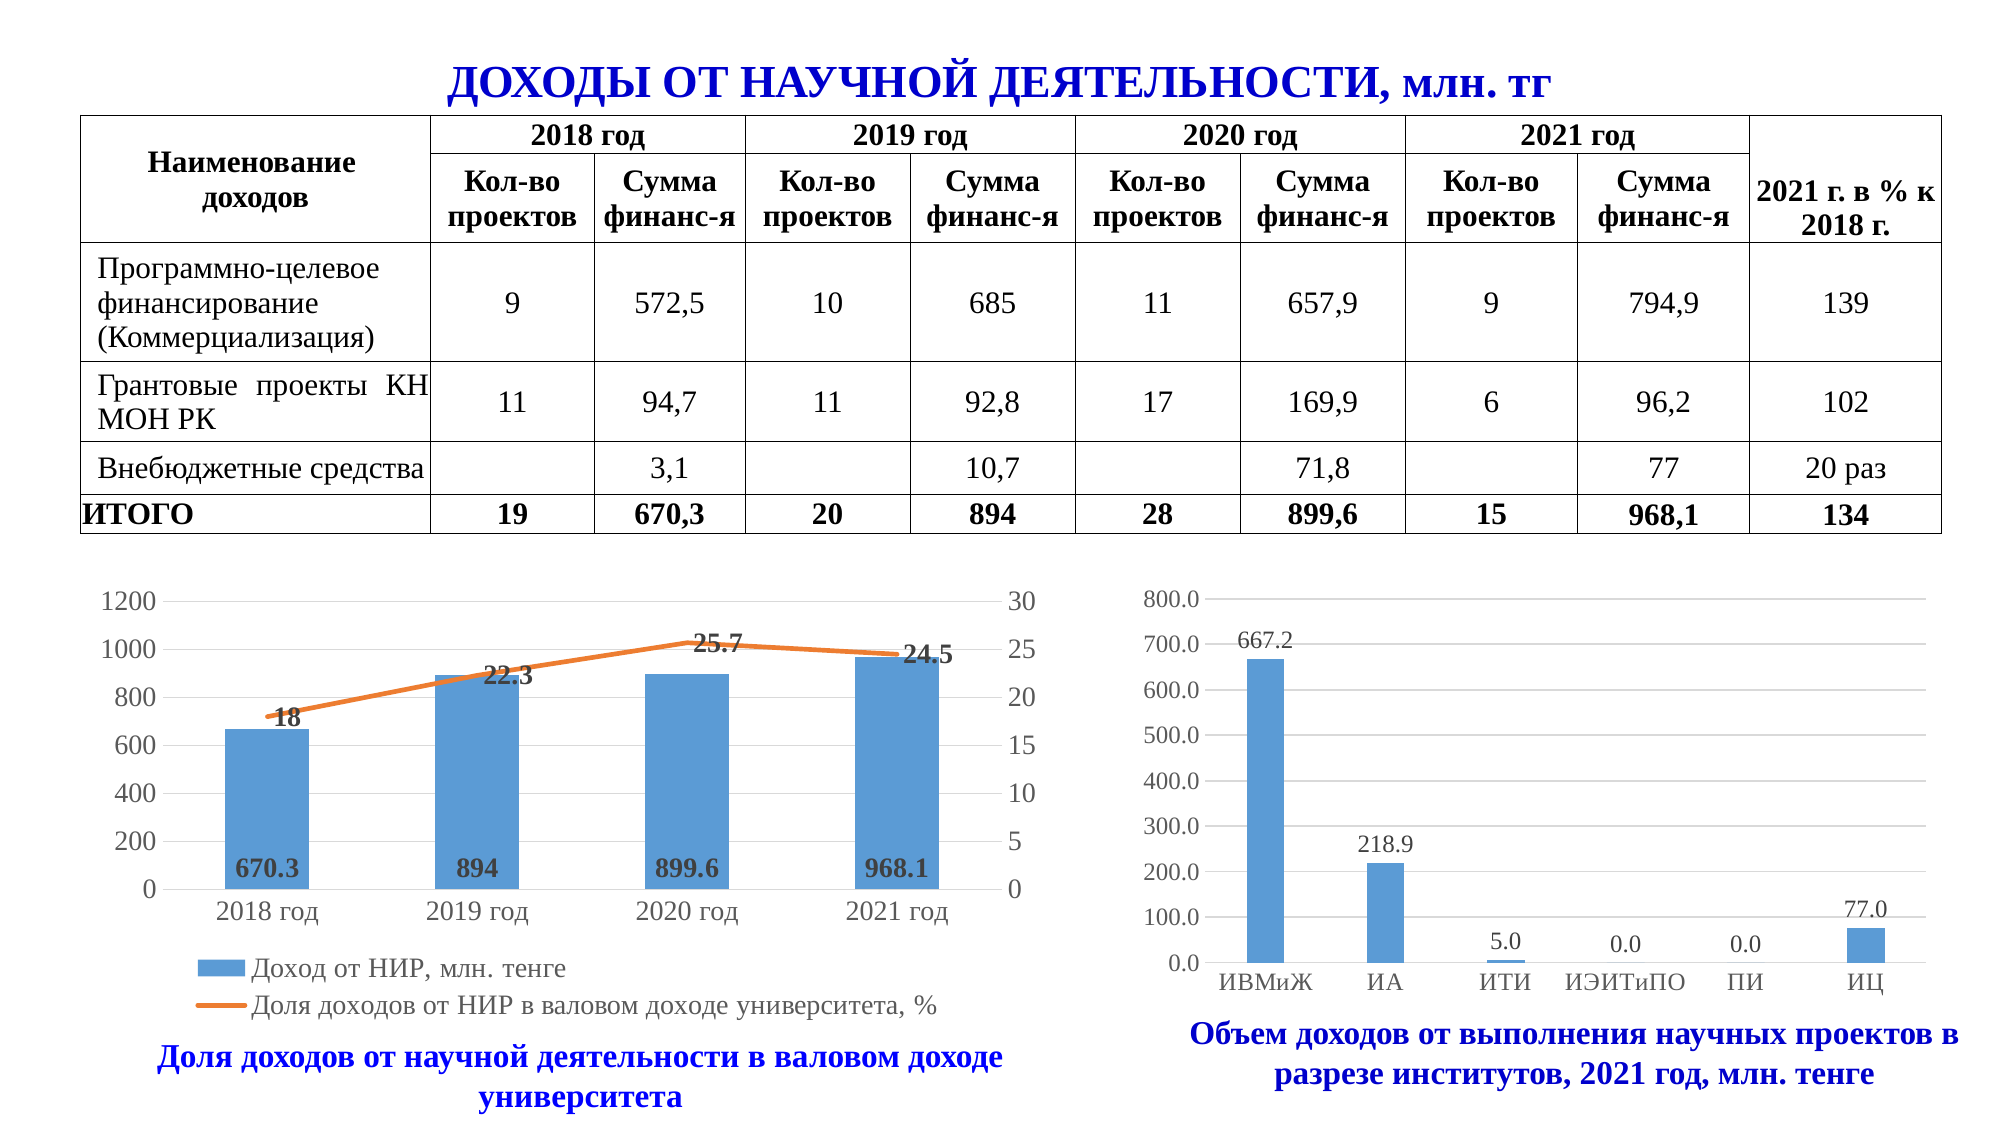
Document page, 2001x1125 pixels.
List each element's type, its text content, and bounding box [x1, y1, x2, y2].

table_cell Кол-во проектов [431, 154, 594, 242]
table_cell Кол-во проектов [746, 154, 910, 242]
table_cell 3,1 [595, 442, 745, 494]
table_cell 10,7 [911, 442, 1075, 494]
table_cell 17 [1076, 362, 1240, 441]
table_cell 169,9 [1241, 362, 1405, 441]
table_cell 899,6 [1241, 495, 1405, 533]
table_cell 96,2 [1578, 362, 1749, 441]
table_cell 15 [1406, 495, 1577, 533]
table_cell 572,5 [595, 243, 745, 361]
table_cell 685 [911, 243, 1075, 361]
table_cell Внебюджетные средства [81, 442, 430, 494]
table_cell 19 [431, 495, 594, 533]
table_cell Кол-во проектов [1076, 154, 1240, 242]
table_cell 968,1 [1578, 495, 1749, 533]
table_cell Кол-во проектов [1406, 154, 1577, 242]
table_cell 9 [1406, 243, 1577, 361]
chart [1126, 576, 1943, 1004]
table_cell 11 [1076, 243, 1240, 361]
table_cell [1076, 442, 1240, 494]
table_cell 657,9 [1241, 243, 1405, 361]
table_cell ИТОГО [81, 495, 430, 533]
table_cell 20 [746, 495, 910, 533]
text_box ДОХОДЫ ОТ НАУЧНОЙ ДЕЯТЕЛЬНОСТИ, млн. тг [169, 44, 1831, 115]
table_cell 9 [431, 243, 594, 361]
table_cell 670,3 [595, 495, 745, 533]
table_cell [746, 442, 910, 494]
table_cell Сумма финанс-я [1241, 154, 1405, 242]
table_cell Сумма финанс-я [595, 154, 745, 242]
table_cell Сумма финанс-я [1578, 154, 1749, 242]
table_cell Программно-целевое финансирование (Коммерциализация) [81, 243, 430, 361]
table_cell 134 [1750, 495, 1941, 533]
table_header 2019 год [746, 116, 1075, 153]
table_cell 6 [1406, 362, 1577, 441]
table_cell [431, 442, 594, 494]
table_header 2018 год [431, 116, 745, 153]
table_cell 20 раз [1750, 442, 1941, 494]
chart [80, 576, 1056, 1027]
table_cell Грантовые проекты КН МОН РК [81, 362, 430, 441]
table_cell 77 [1578, 442, 1749, 494]
table_cell Сумма финанс-я [911, 154, 1075, 242]
table_cell 92,8 [911, 362, 1075, 441]
table_cell 28 [1076, 495, 1240, 533]
table_cell 139 [1750, 243, 1941, 361]
table_cell 894 [911, 495, 1075, 533]
text_box Объем доходов от выполнения научных проектов в разрезе институтов, 2021 год, млн. тенге [1167, 1003, 1983, 1099]
table_cell 71,8 [1241, 442, 1405, 494]
table_header 2021 год [1406, 116, 1749, 153]
table_cell 794,9 [1578, 243, 1749, 361]
table_cell 102 [1750, 362, 1941, 441]
table_cell [1406, 442, 1577, 494]
table_cell 11 [431, 362, 594, 441]
table_header 2020 год [1076, 116, 1405, 153]
table_cell 10 [746, 243, 910, 361]
table_cell 94,7 [595, 362, 745, 441]
text_box Доля доходов от научной деятельности в валовом доходе университета [80, 1026, 1081, 1122]
table_header Наименование доходов [81, 116, 430, 242]
table_cell 11 [746, 362, 910, 441]
table_header 2021 г. в % к 2018 г. [1750, 116, 1941, 242]
